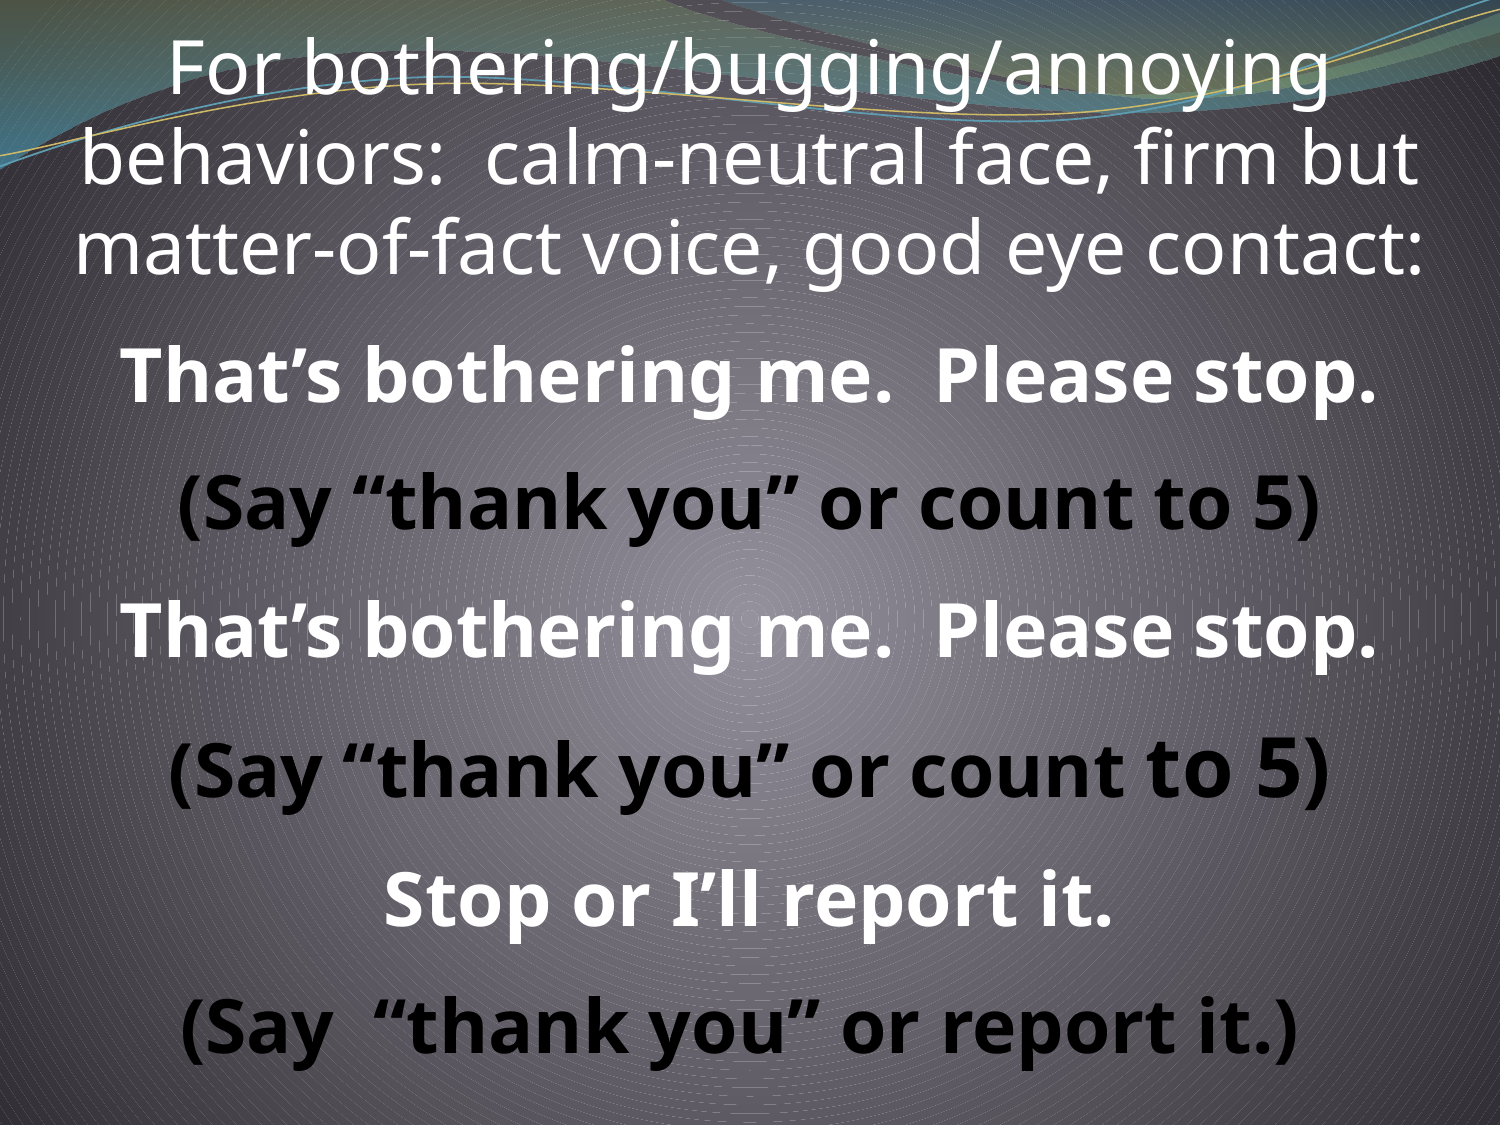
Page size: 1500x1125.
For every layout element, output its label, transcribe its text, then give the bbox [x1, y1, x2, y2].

text_box For bothering/bugging/annoying behaviors: calm-neutral face, firm but matter-of-fact voice, good eye contact: That’s bothering me. Please stop. (Say “thank you” or count to 5) That’s bothering me. Please stop. (Say “thank you” or count to 5) Stop or I’ll report it. (Say “thank you” or report it.) [0, 12, 1500, 1077]
